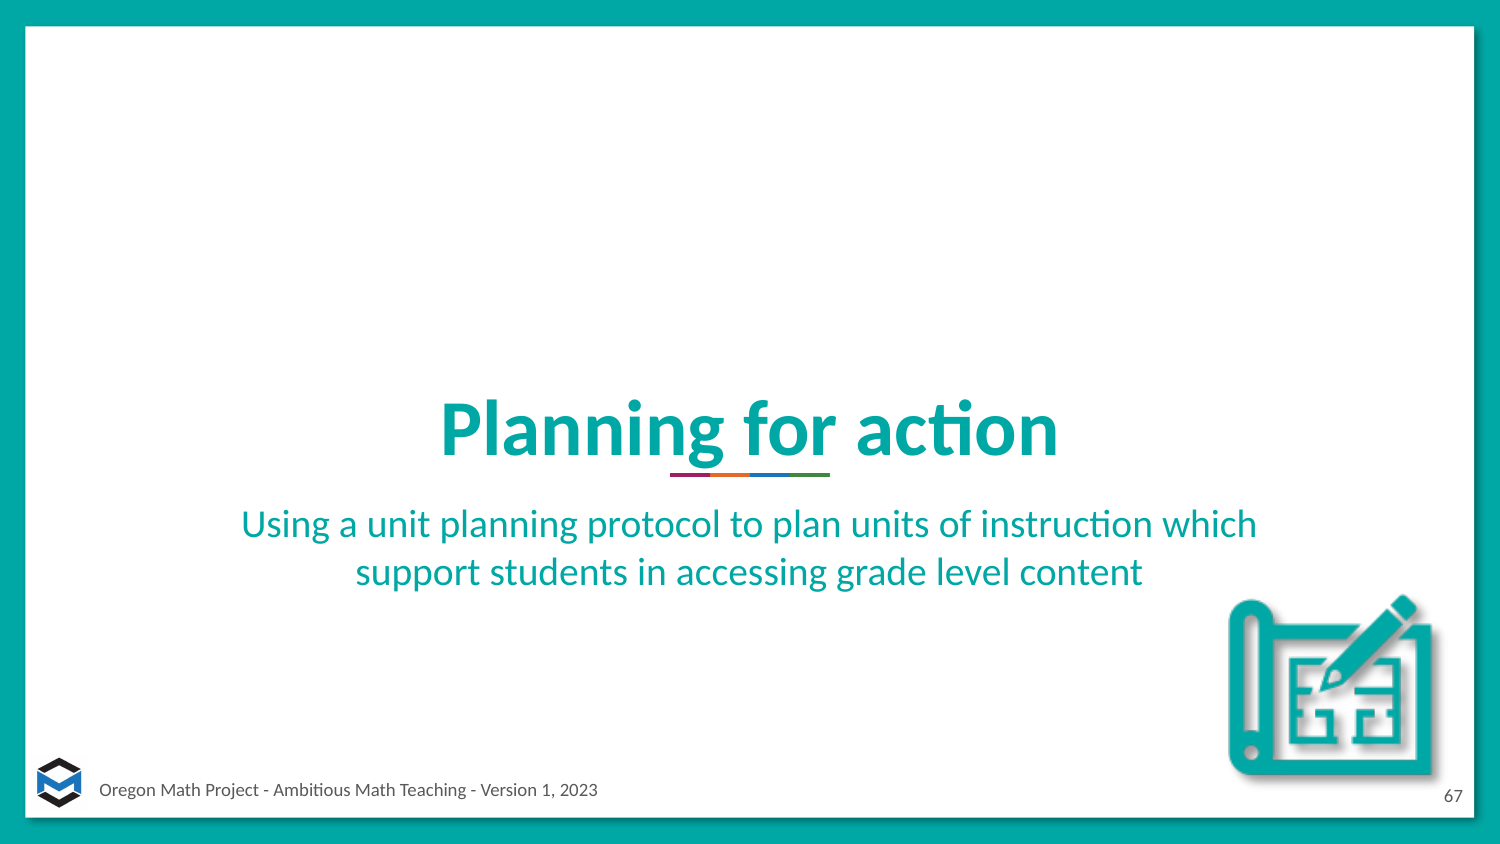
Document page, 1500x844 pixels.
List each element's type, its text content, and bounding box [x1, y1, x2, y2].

picture [29, 754, 89, 811]
title Planning for action [187, 184, 1313, 479]
picture [1204, 560, 1470, 826]
subtitle Using a unit planning protocol to plan units of instruction which support students in accessing grade level content [187, 492, 1313, 601]
